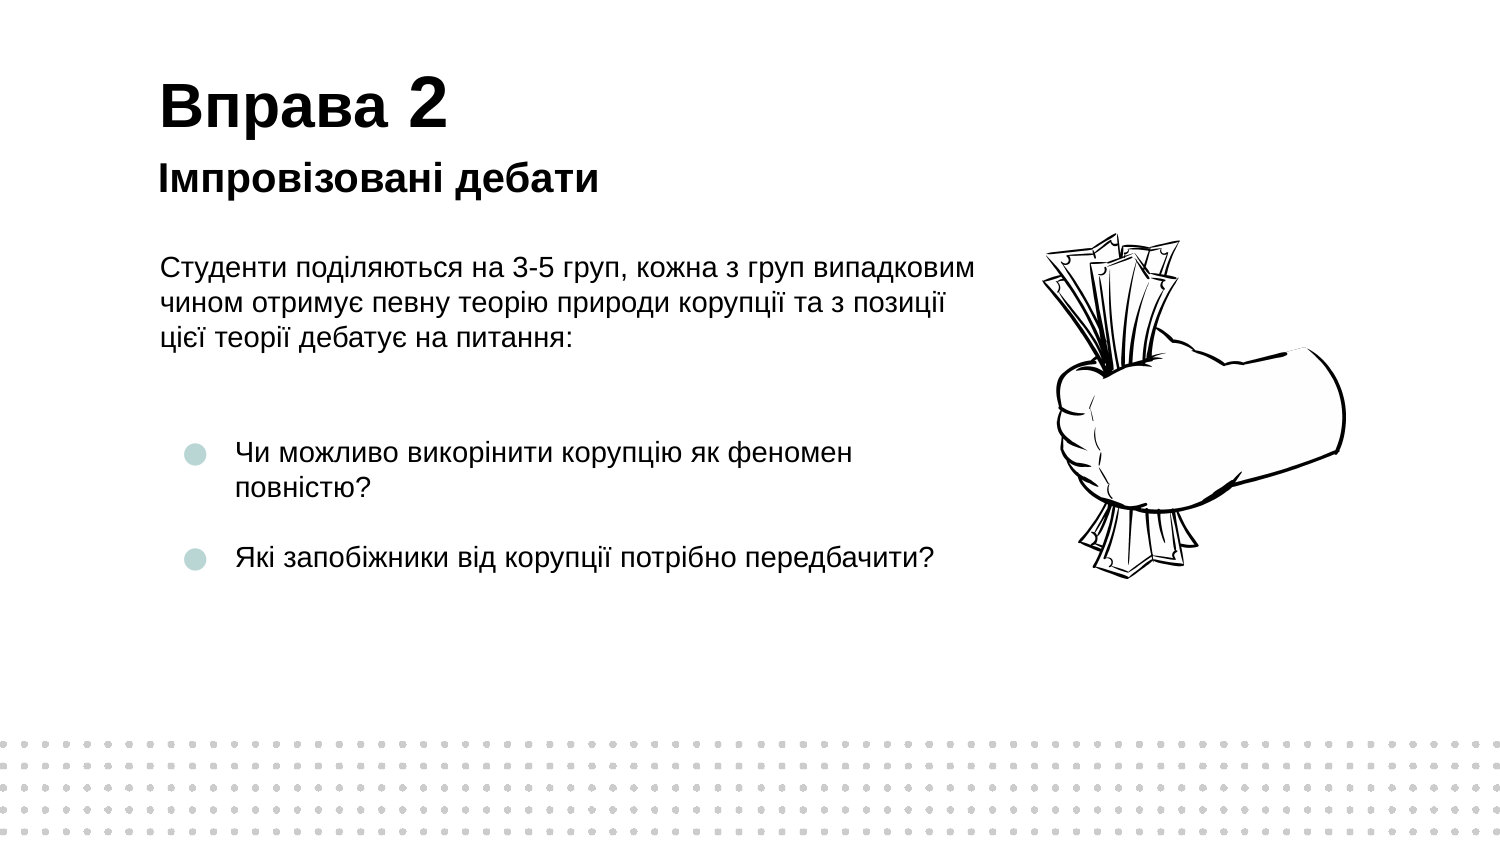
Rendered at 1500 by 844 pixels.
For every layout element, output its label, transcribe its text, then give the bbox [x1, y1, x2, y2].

picture [0, 728, 1500, 842]
title Вправа 2 [144, 26, 1387, 116]
text_box Студенти поділяються на 3-5 груп, кожна з груп випадковим чином отримує певну теорію природи корупції та з позиції цієї теорії дебатує на питання: Чи можливо викорінити корупцію як феномен повністю? Які запобіжники від корупції потрібно передбачити? [144, 233, 992, 589]
picture [1042, 233, 1346, 579]
text_box Імпровізовані дебати [113, 136, 859, 217]
